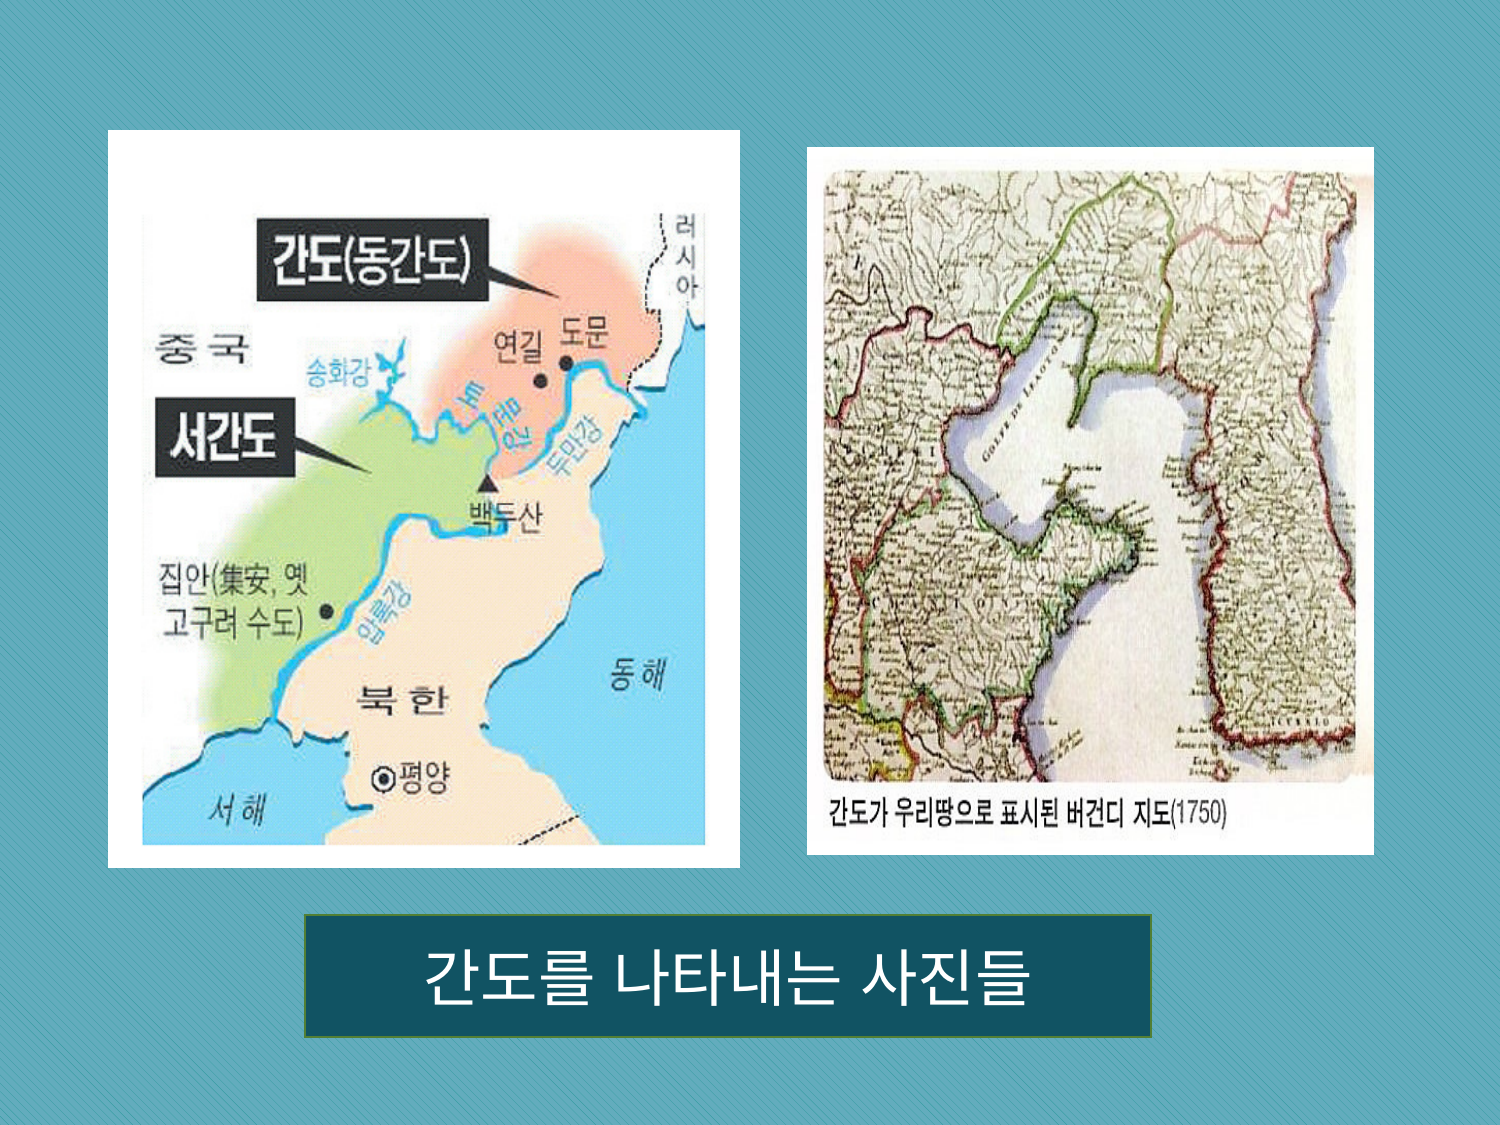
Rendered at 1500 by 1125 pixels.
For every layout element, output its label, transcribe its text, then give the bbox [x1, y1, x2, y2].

text_box 간도를 나타내는 사진들 [304, 914, 1152, 1038]
picture [108, 130, 740, 868]
list [103, 55, 1397, 1014]
picture [807, 147, 1374, 855]
